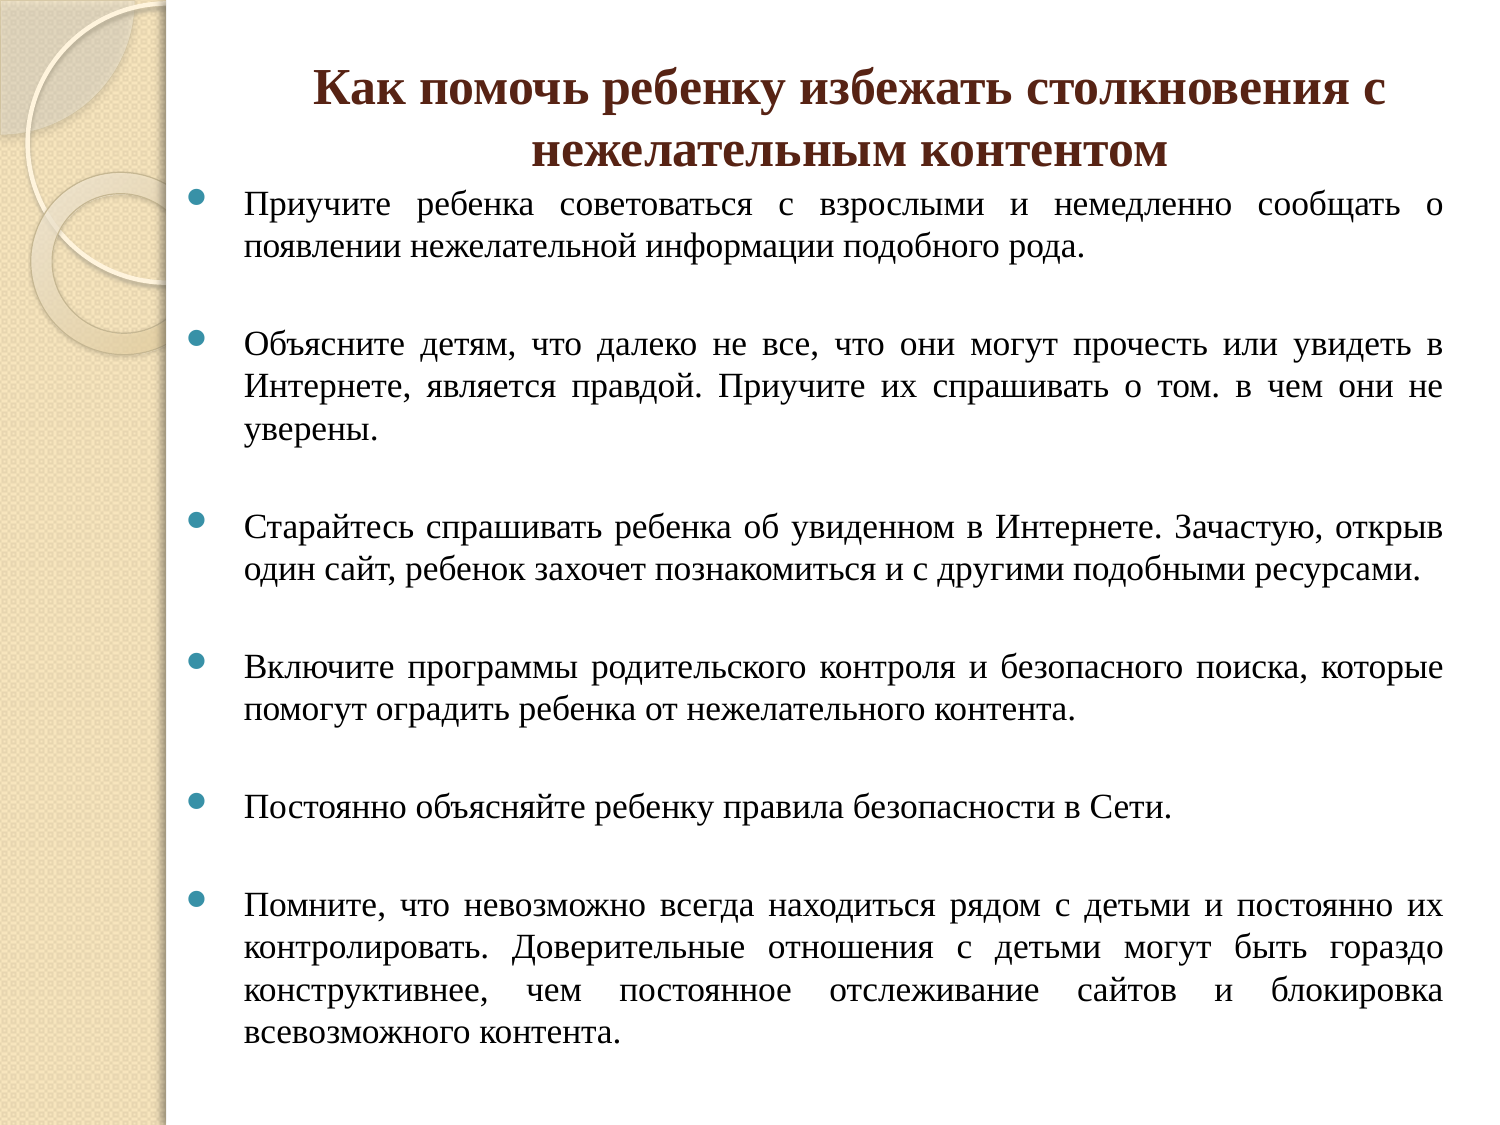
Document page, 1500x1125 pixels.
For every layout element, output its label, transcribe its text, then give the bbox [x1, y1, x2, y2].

title Как помочь ребенку избежать столкновения с нежелательным контентом [235, 45, 1466, 185]
list Приучите ребенка советоваться с взрослыми и немедленно сообщать о появлении нежелательной информации подобного рода. Объясните детям, что далеко не все, что они могут прочесть или увидеть в Интернете, является правдой. Приучите их спрашивать о том. в чем они не уверены. Старайтесь спрашивать ребенка об увиденном в Интернете. Зачастую, открыв один сайт, ребенок захочет познакомиться и с другими подобными ресурсами. Включите программы родительского контроля и безопасного поиска, которые помогут оградить ребенка от нежелательного контента. Постоянно объясняйте ребенку правила безопасности в Сети. Помните, что невозможно всегда находиться рядом с детьми и постоянно их контролировать. Доверительные отношения с детьми могут быть гораздо конструктивнее, чем постоянное отслеживание сайтов и блокировка всевозможного контента. [171, 172, 1459, 1094]
